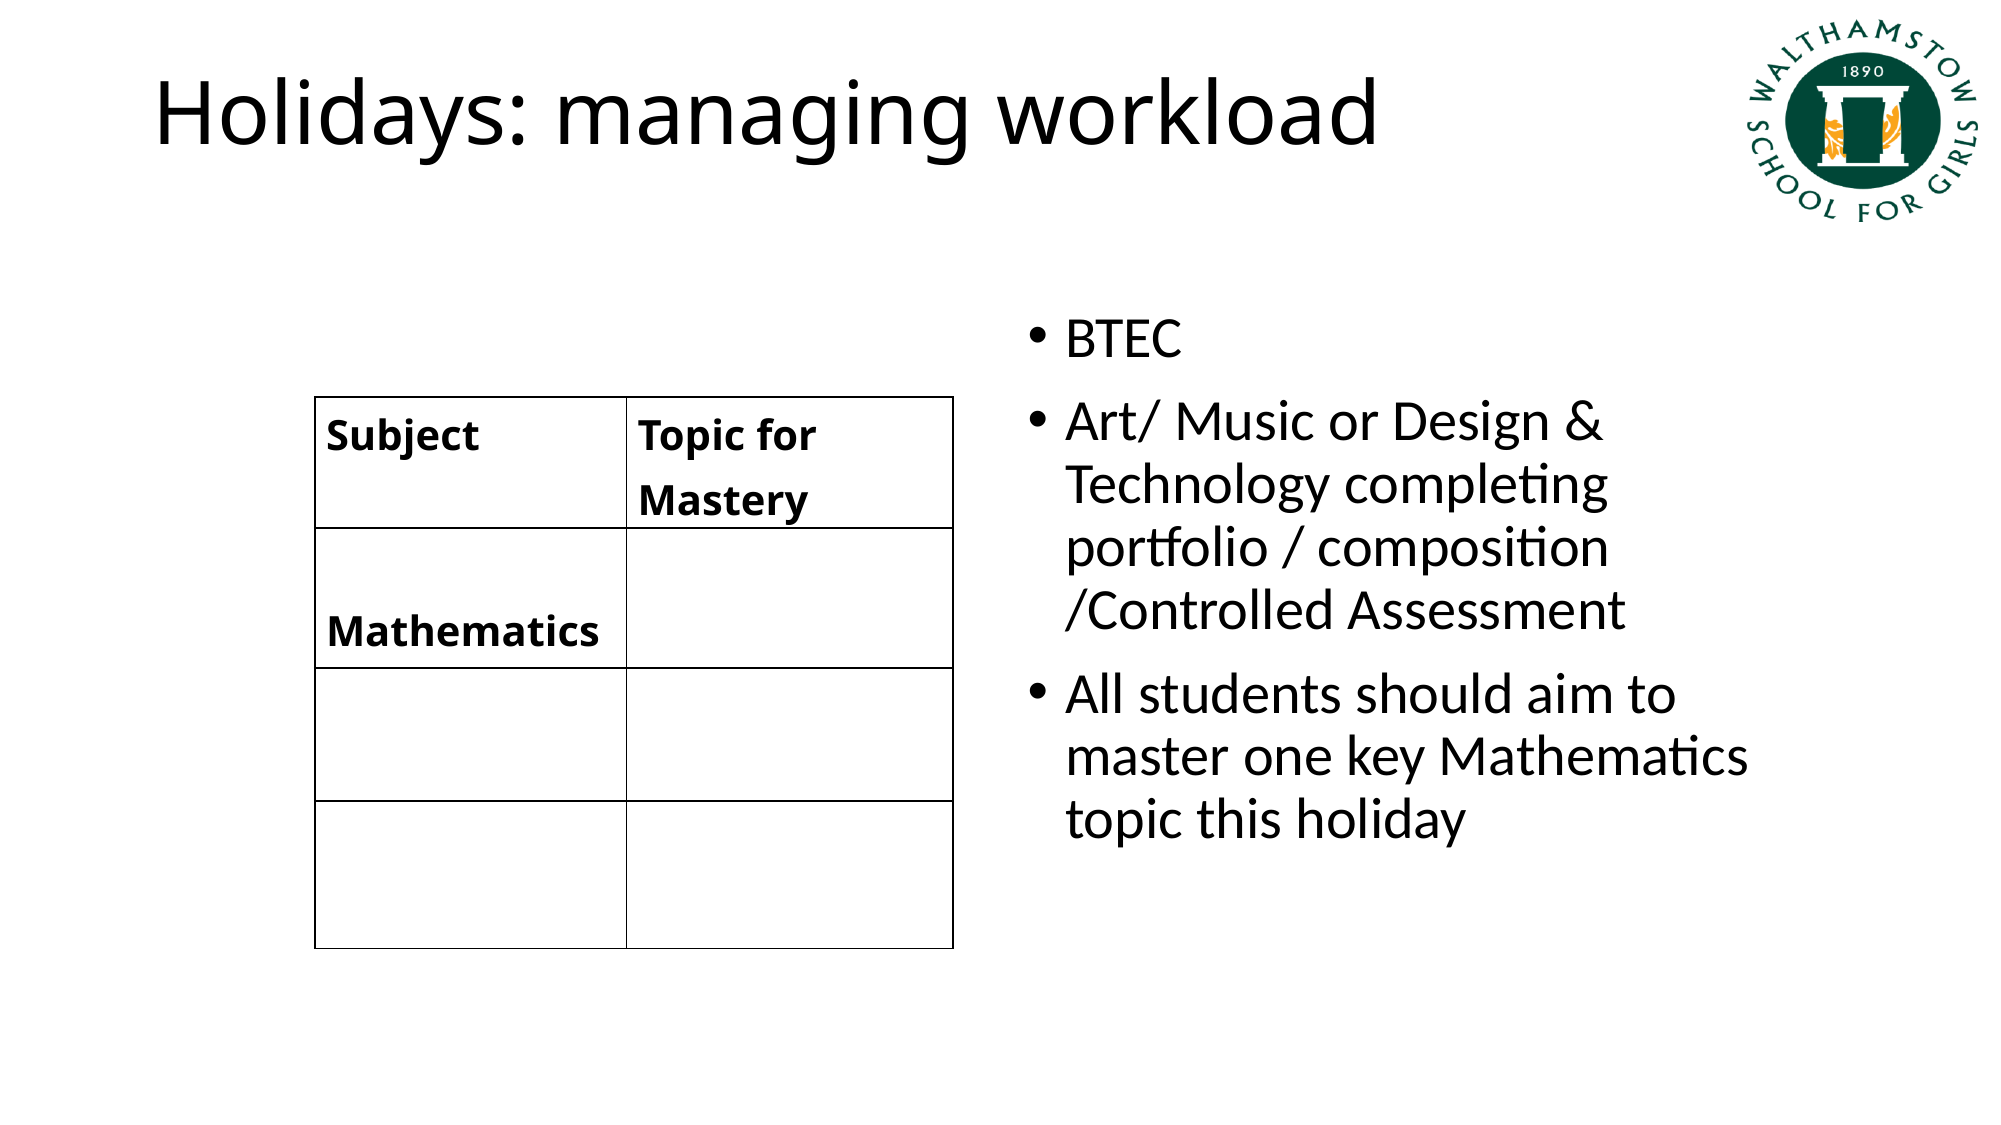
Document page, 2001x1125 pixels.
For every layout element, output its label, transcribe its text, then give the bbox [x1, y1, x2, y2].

table_header Topic for Mastery [627, 398, 952, 527]
table_cell [316, 802, 626, 948]
table_cell [627, 669, 952, 800]
picture [1747, 19, 1978, 222]
list BTEC Art/ Music or Design & Technology completing portfolio / composition /Controlled Assessment All students should aim to master one key Mathematics topic this holiday [1012, 299, 1863, 1014]
table_cell [316, 669, 626, 800]
table_cell Mathematics [316, 529, 626, 667]
table_cell [627, 529, 952, 667]
table_header Subject [316, 398, 626, 527]
title Holidays: managing workload [137, 59, 1863, 278]
table_cell [627, 802, 952, 948]
